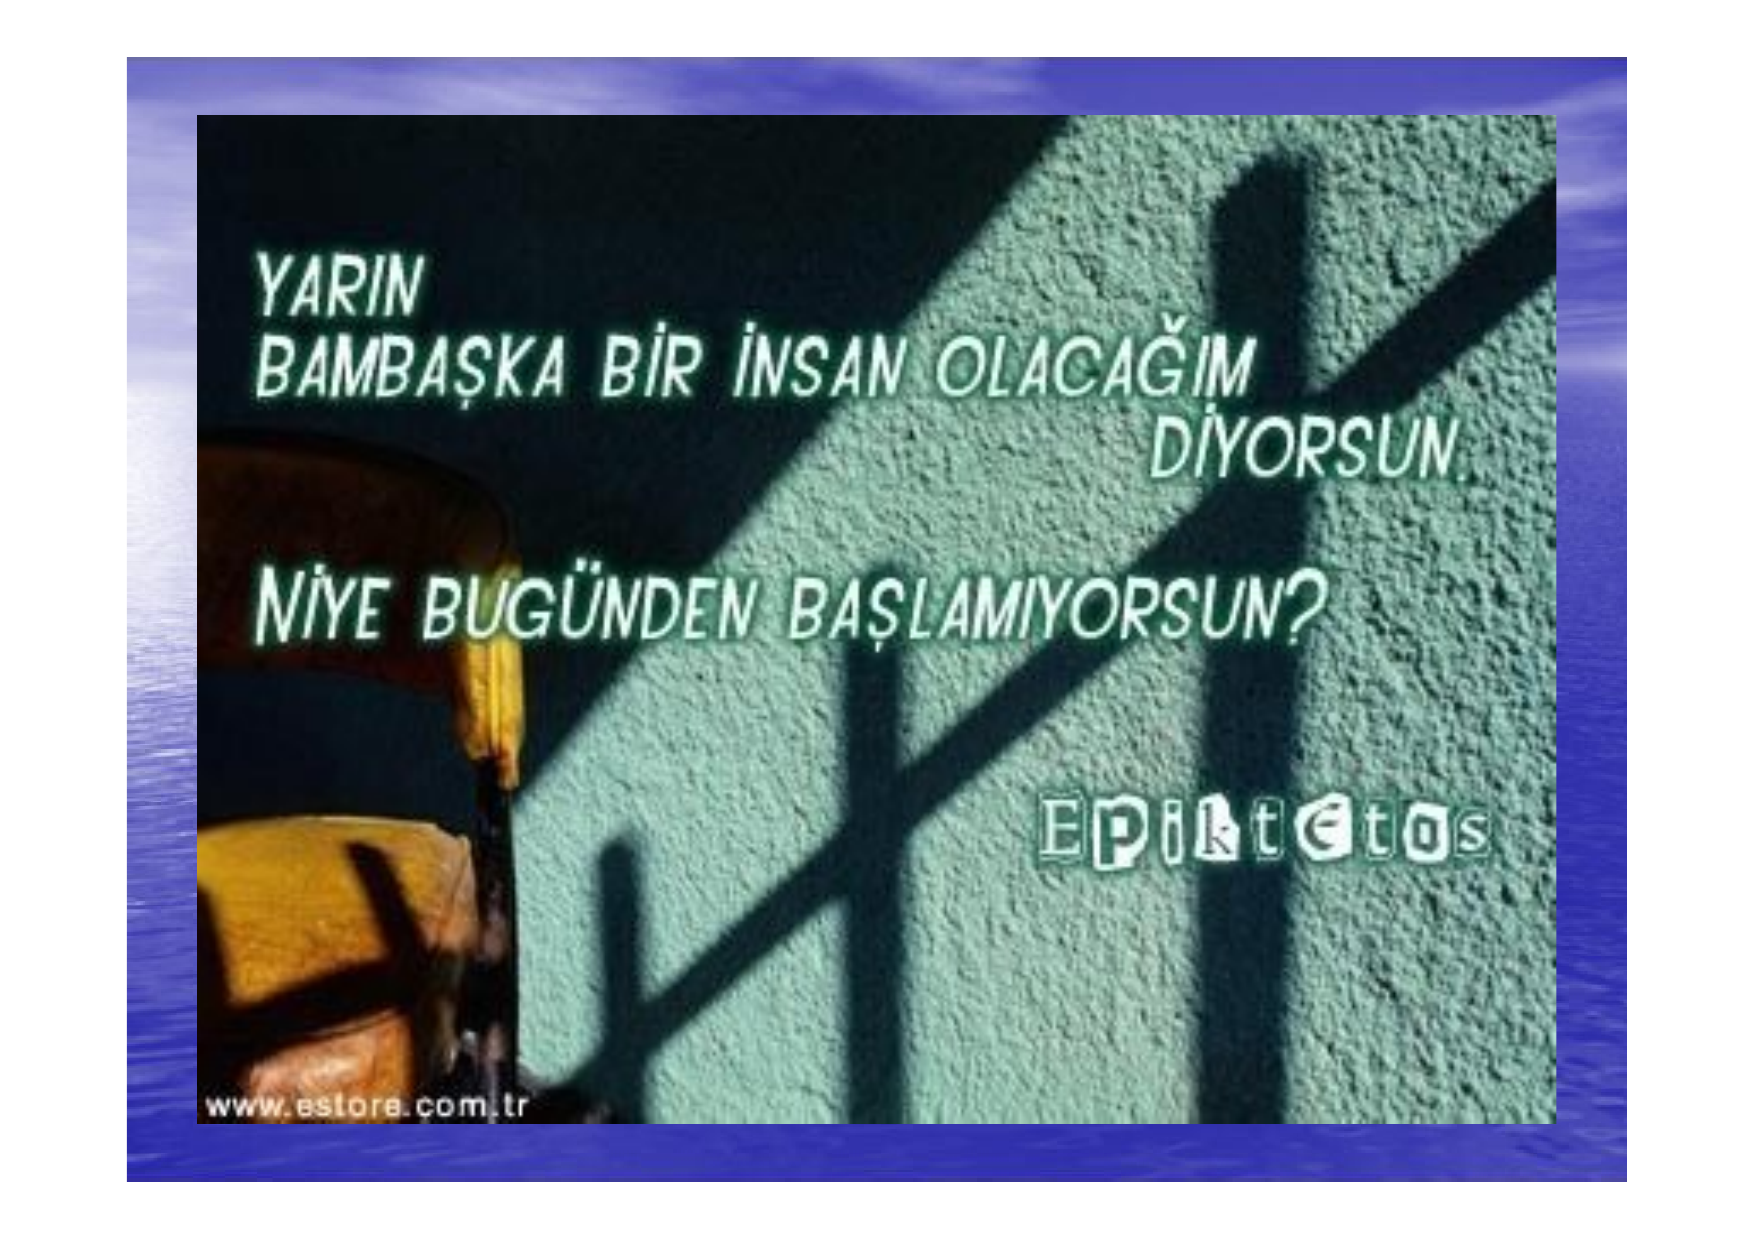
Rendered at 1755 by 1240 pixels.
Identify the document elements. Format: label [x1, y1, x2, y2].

picture [126, 57, 1627, 1182]
text_box [197, 115, 1557, 1124]
